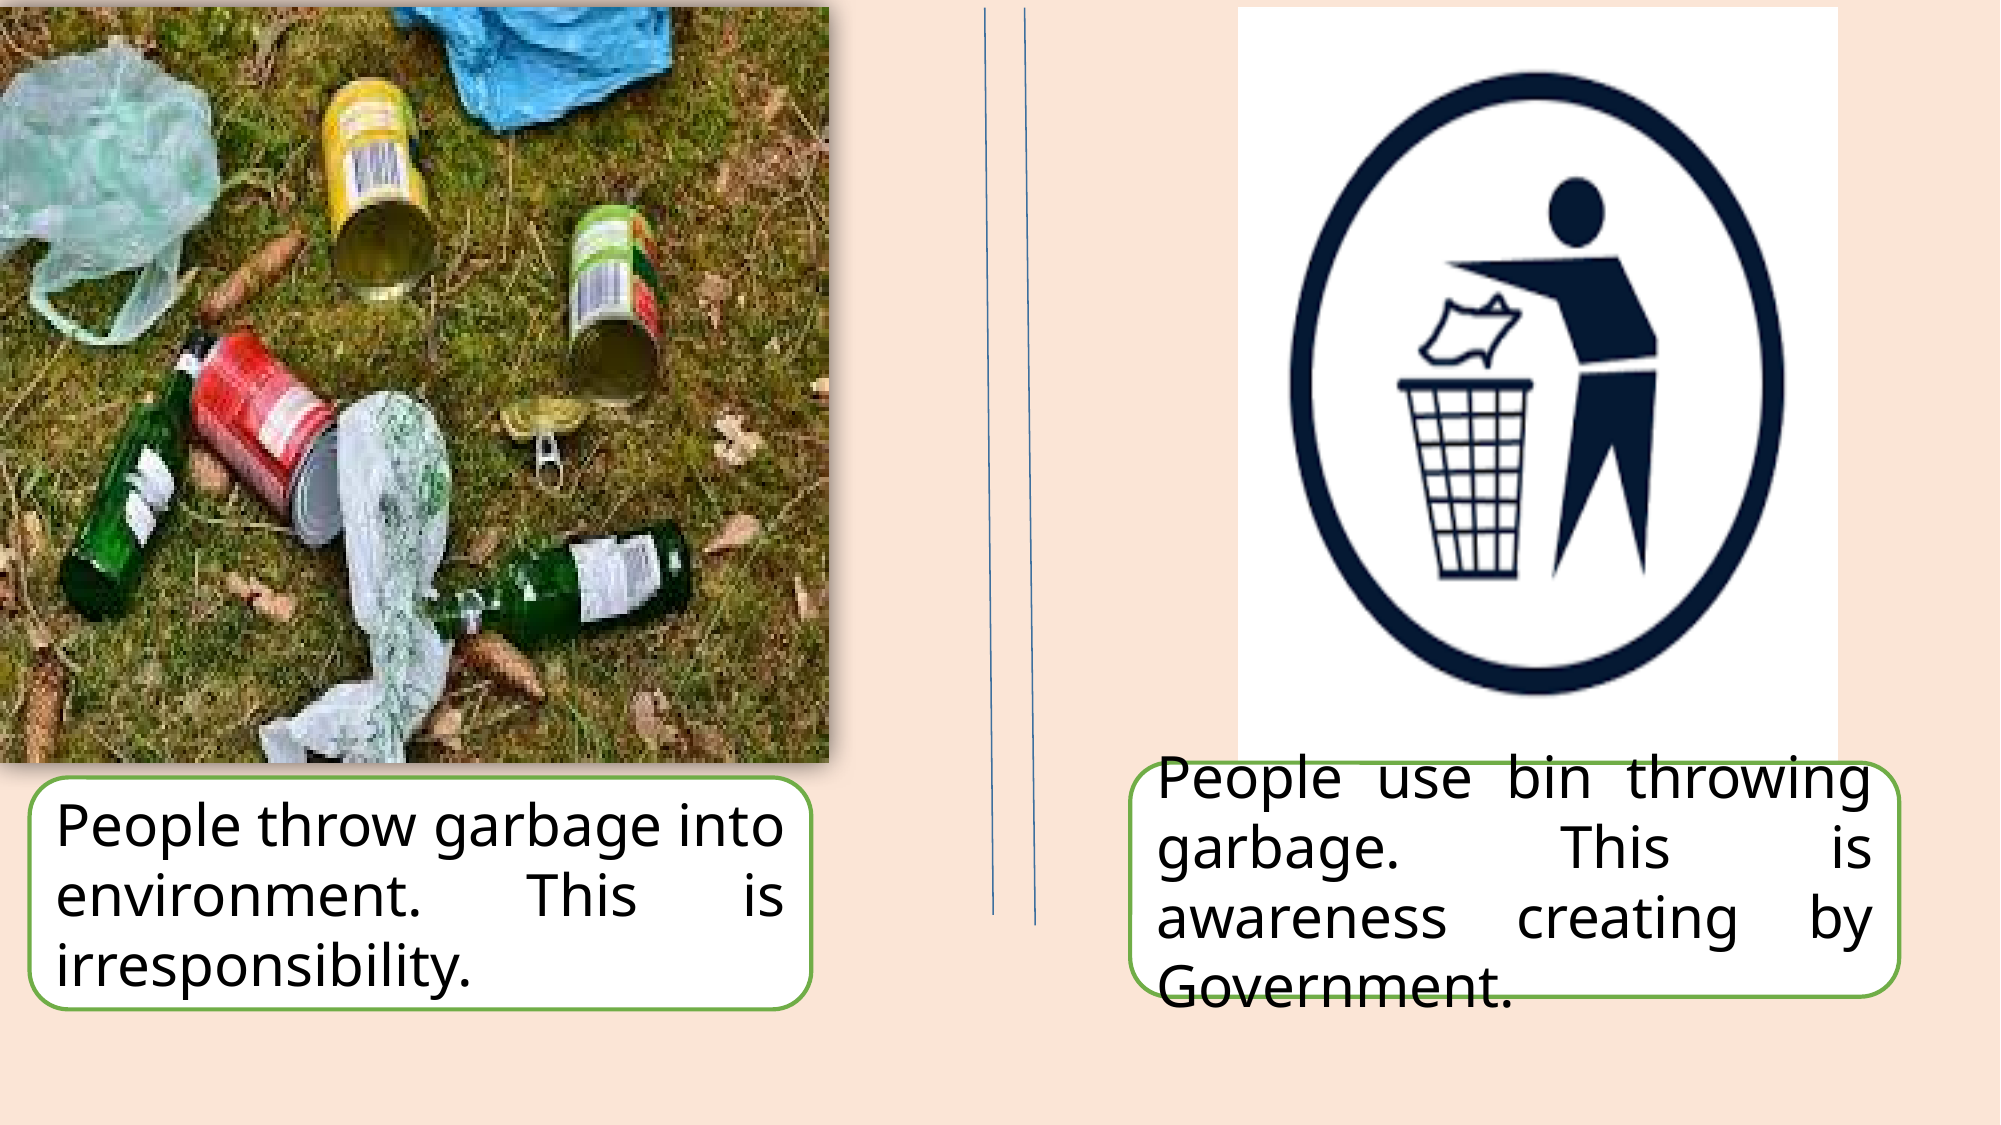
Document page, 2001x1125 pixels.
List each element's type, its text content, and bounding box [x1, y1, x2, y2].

picture [0, 7, 829, 763]
picture [1238, 7, 1839, 763]
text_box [1024, 7, 1036, 926]
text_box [984, 7, 994, 915]
text_box People use bin throwing garbage. This is awareness creating by Government. [1128, 760, 1902, 999]
text_box People throw garbage into environment. This is irresponsibility. [27, 802, 814, 1012]
